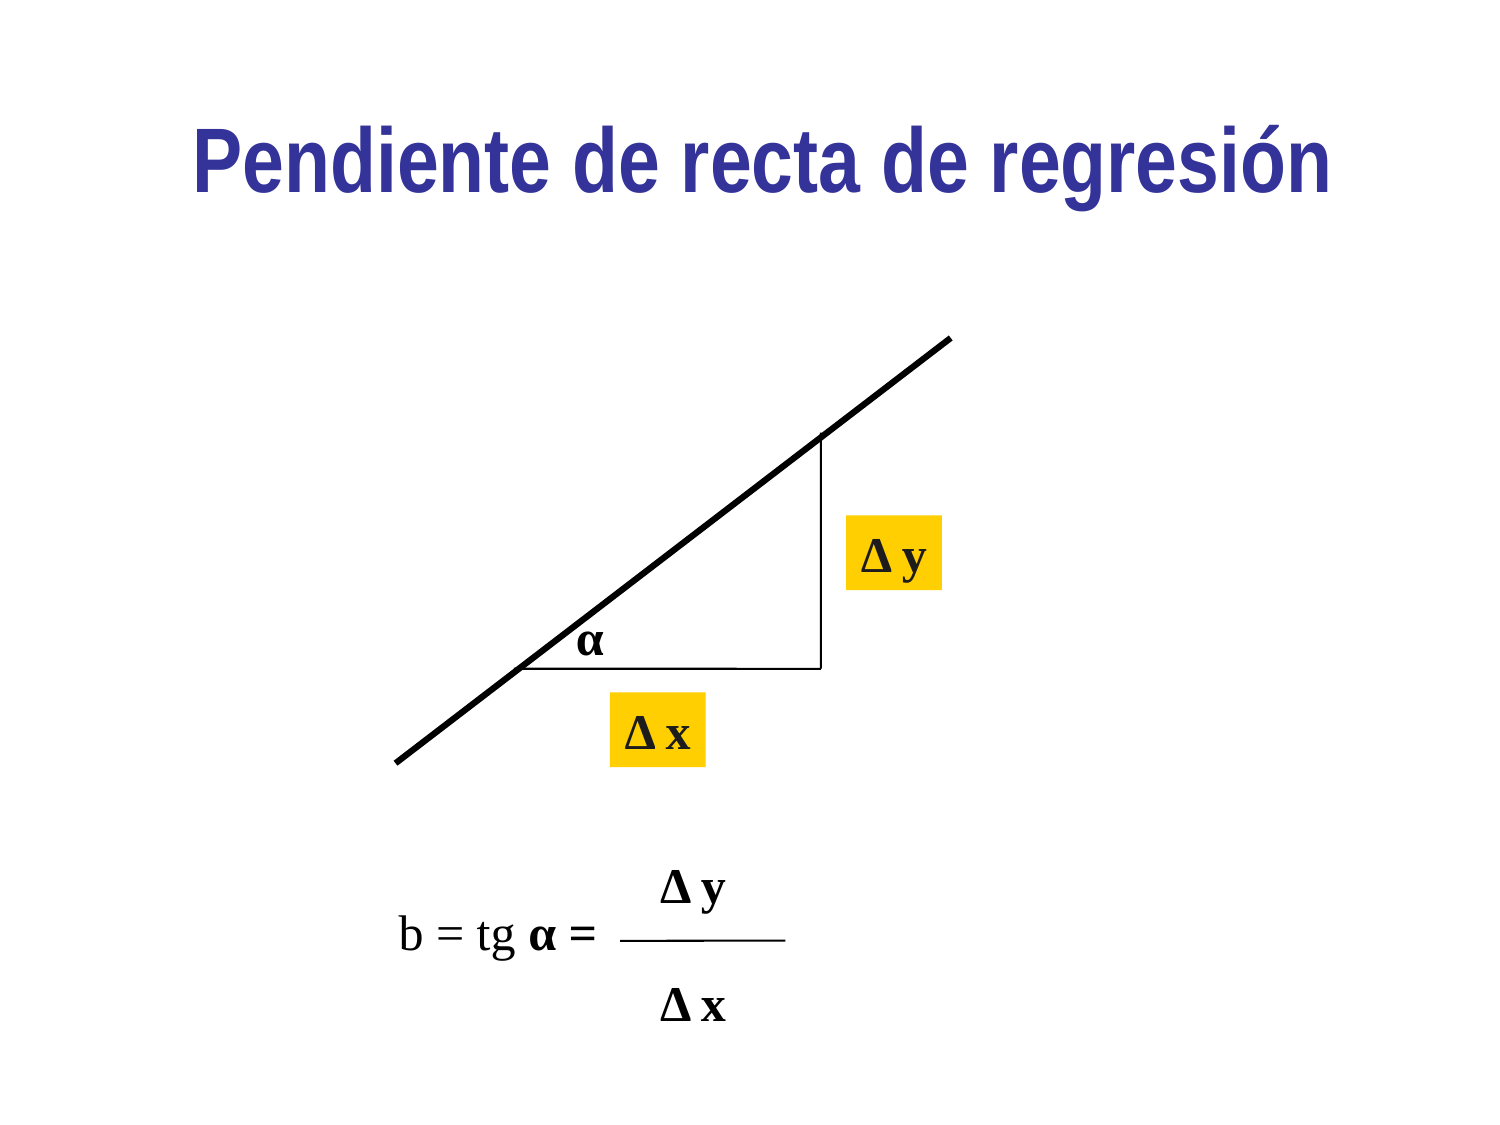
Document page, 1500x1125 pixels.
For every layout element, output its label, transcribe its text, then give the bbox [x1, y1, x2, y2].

text_box Δ y [645, 846, 742, 921]
text_box Δ x [609, 692, 706, 768]
text_box Δ y [846, 515, 942, 591]
text_box Δ x [645, 964, 742, 1039]
title Pendiente de recta de regresión [100, 31, 1426, 219]
text_box b = tg α = [383, 893, 625, 968]
text_box α [561, 597, 619, 673]
